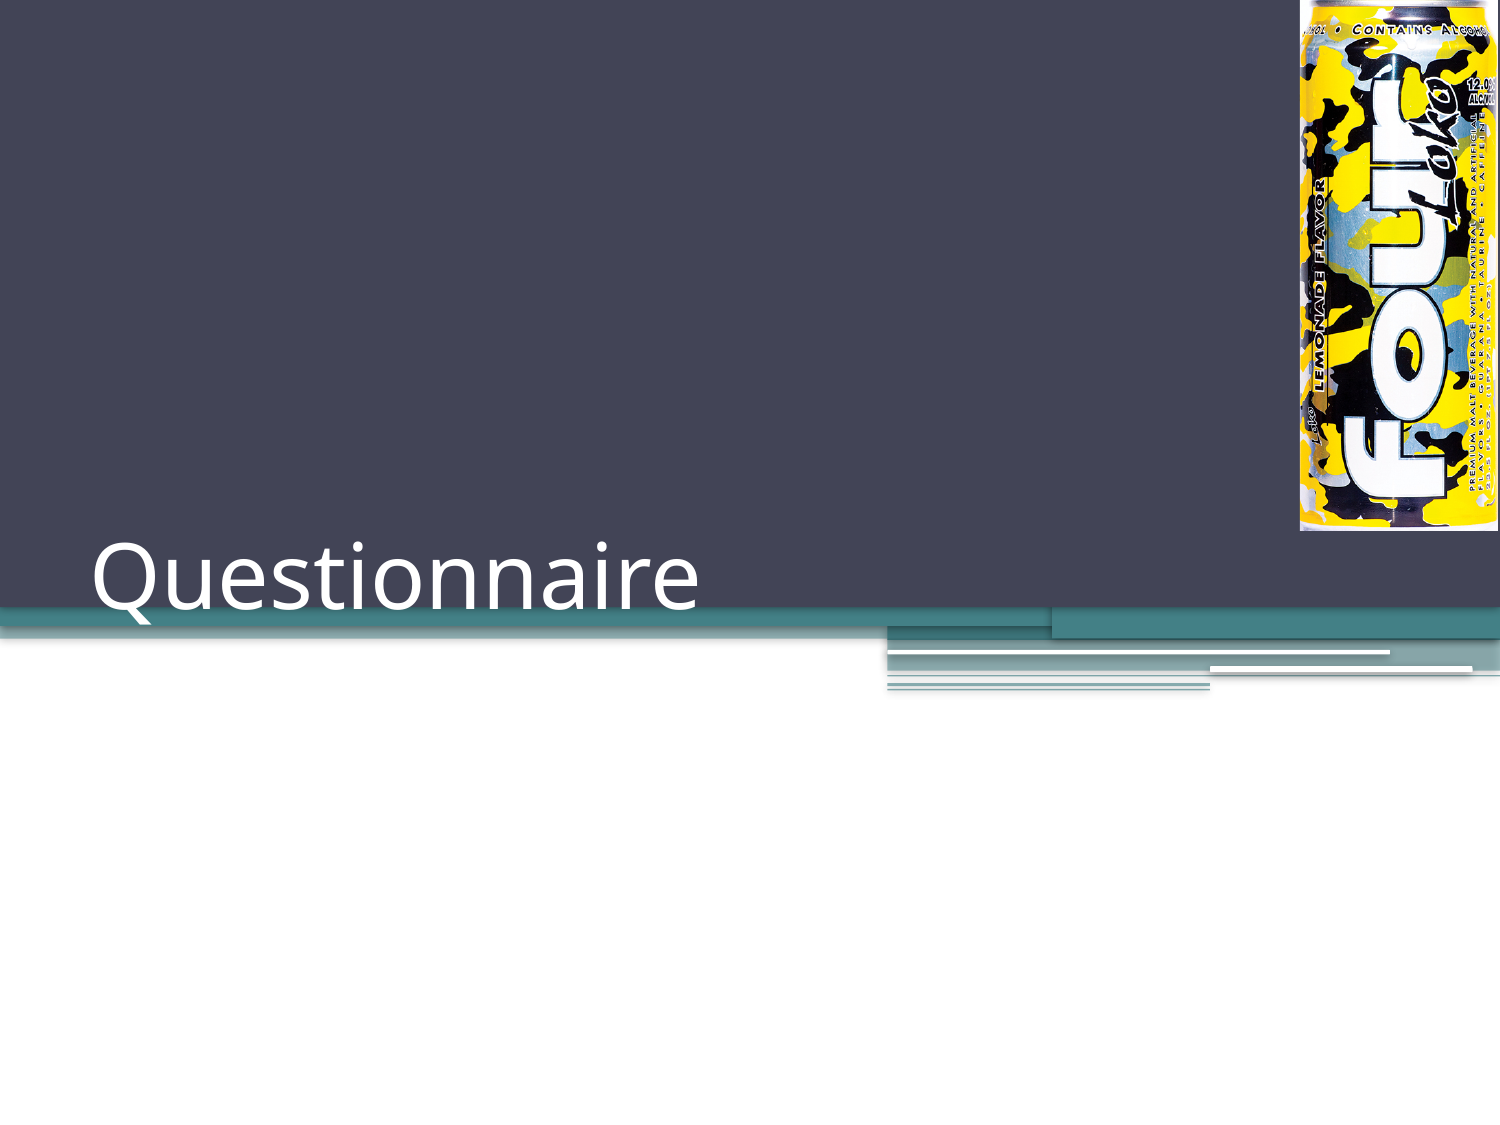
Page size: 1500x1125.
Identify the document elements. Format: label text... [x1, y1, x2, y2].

title Questionnaire [75, 394, 1463, 636]
picture [1299, 0, 1498, 532]
